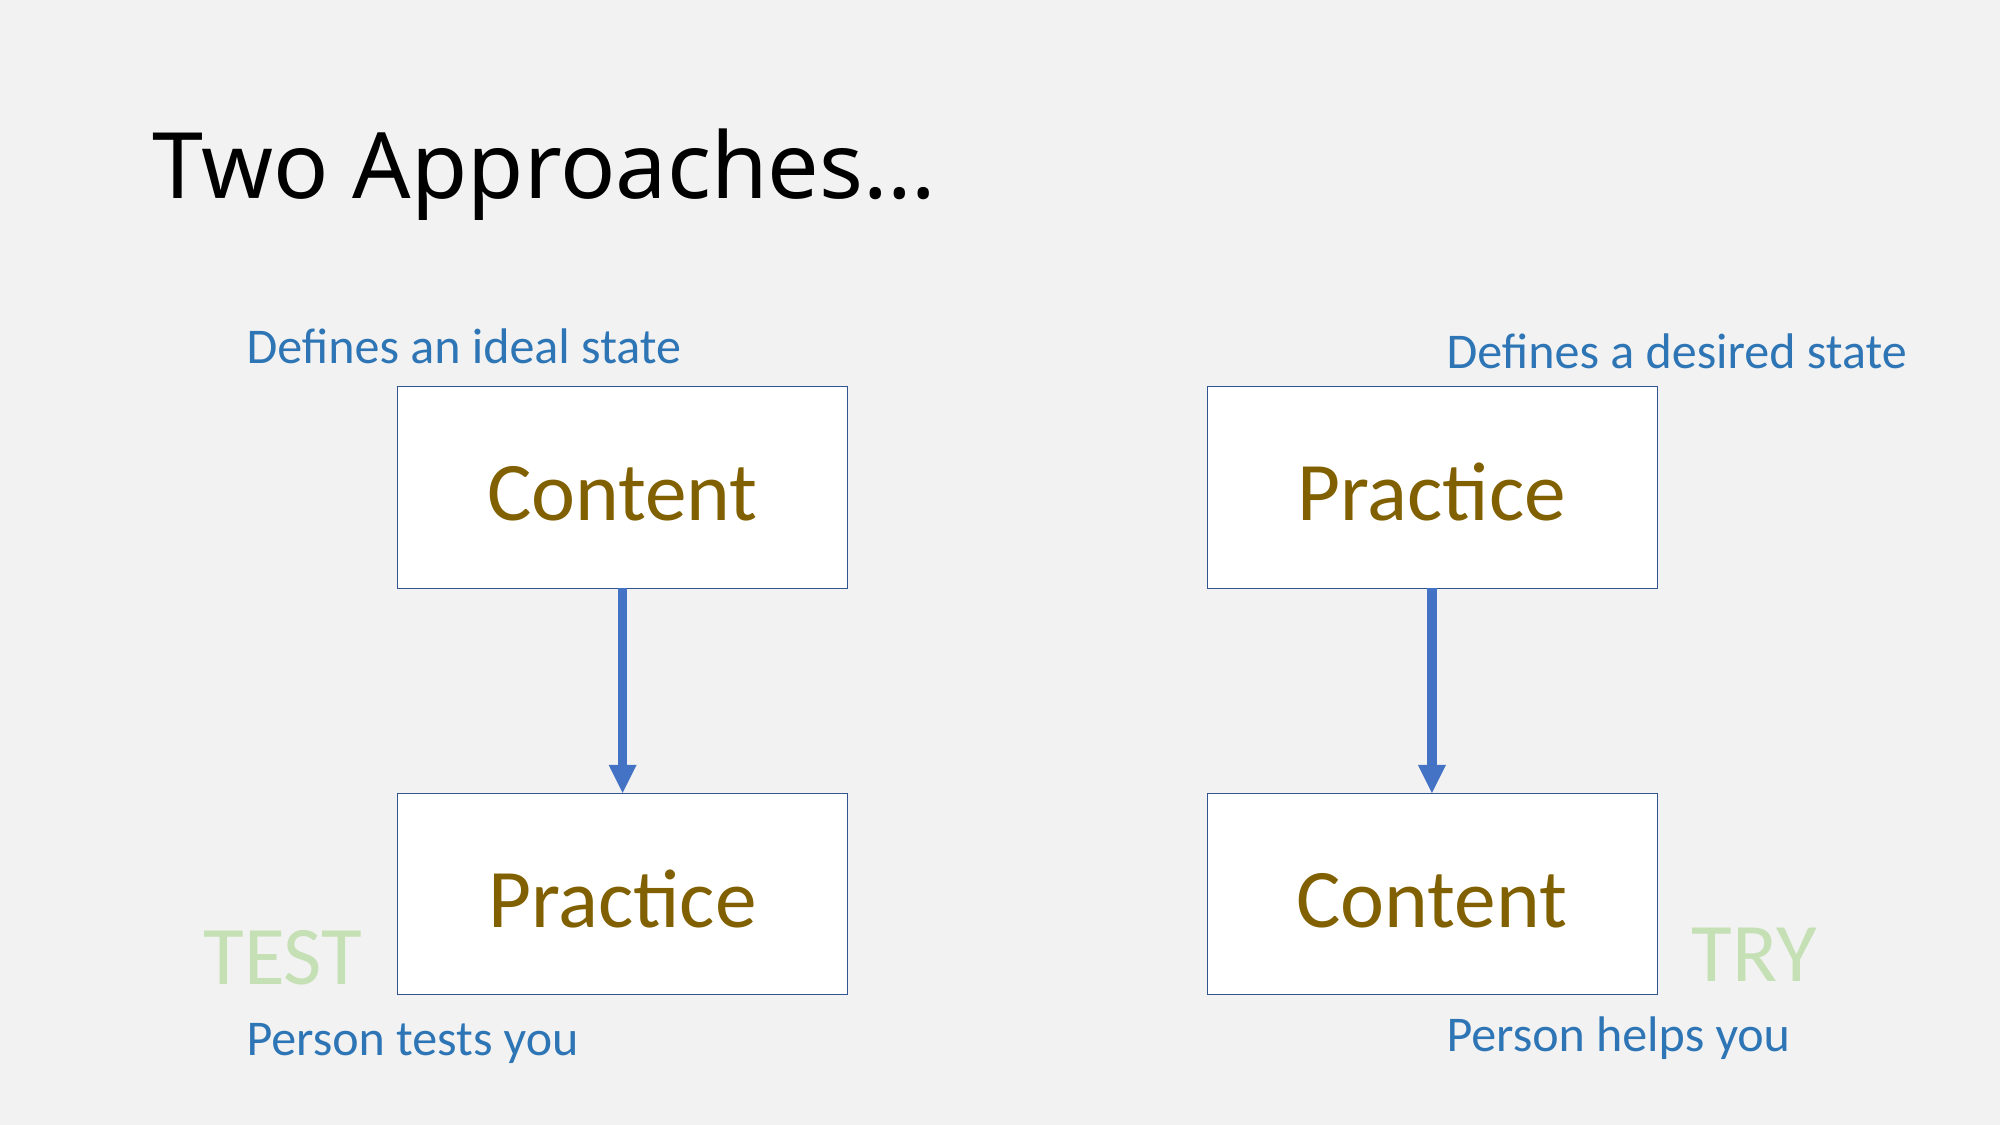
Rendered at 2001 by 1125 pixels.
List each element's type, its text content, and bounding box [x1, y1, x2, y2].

title Two Approaches… [137, 59, 1863, 278]
text_box Practice [1206, 386, 1658, 589]
text_box Defines a desired state [1431, 310, 1957, 386]
text_box TEST [189, 893, 450, 1009]
text_box Defines an ideal state [231, 306, 757, 381]
text_box TRY [1676, 890, 1938, 1006]
text_box Person tests you [231, 997, 757, 1073]
text_box Person helps you [1431, 994, 1957, 1070]
text_box Content [1206, 792, 1658, 996]
text_box Content [397, 386, 849, 589]
text_box Practice [397, 792, 849, 996]
